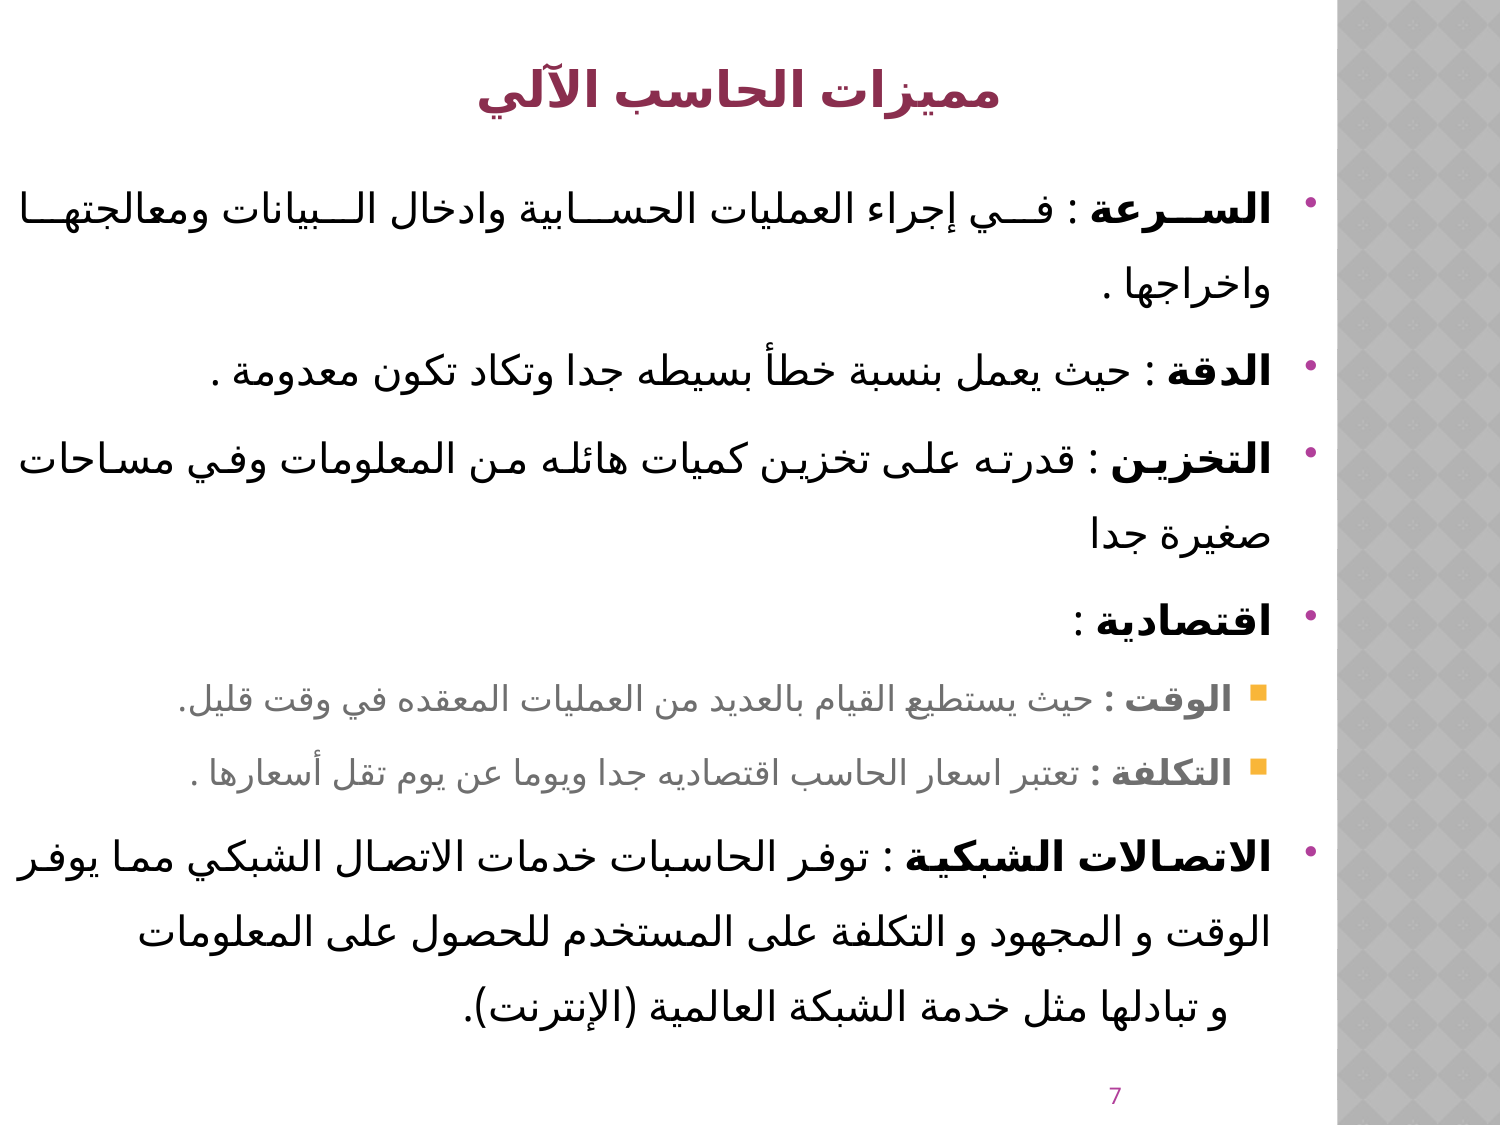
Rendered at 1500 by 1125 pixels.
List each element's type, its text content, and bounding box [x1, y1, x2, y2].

slide_number 7 [1025, 1075, 1122, 1113]
title مميزات الحاسب الآلي [64, 5, 1415, 118]
list السرعة : في إجراء العمليات الحسابية وادخال البيانات ومعالجتها واخراجها . الدقة : حيث يعمل بنسبة خطأ بسيطه جدا وتكاد تكون معدومة . التخزين : قدرته على تخزين كميات هائله من المعلومات وفي مساحات صغيرة جدا اقتصادية : الوقت : حيث يستطيع القيام بالعديد من العمليات المعقده في وقت قليل. التكلفة : تعتبر اسعار الحاسب اقتصاديه جدا ويوما عن يوم تقل أسعارها . الاتصالات الشبكية : توفر الحاسبات خدمات الاتصال الشبكي مما یوفر الوقت و المجھود و التكلفة على المستخدم للحصول على المعلومات و تبادلھا مثل خدمة الشبكة العالمیة (الإنترنت). [4, 149, 1333, 962]
